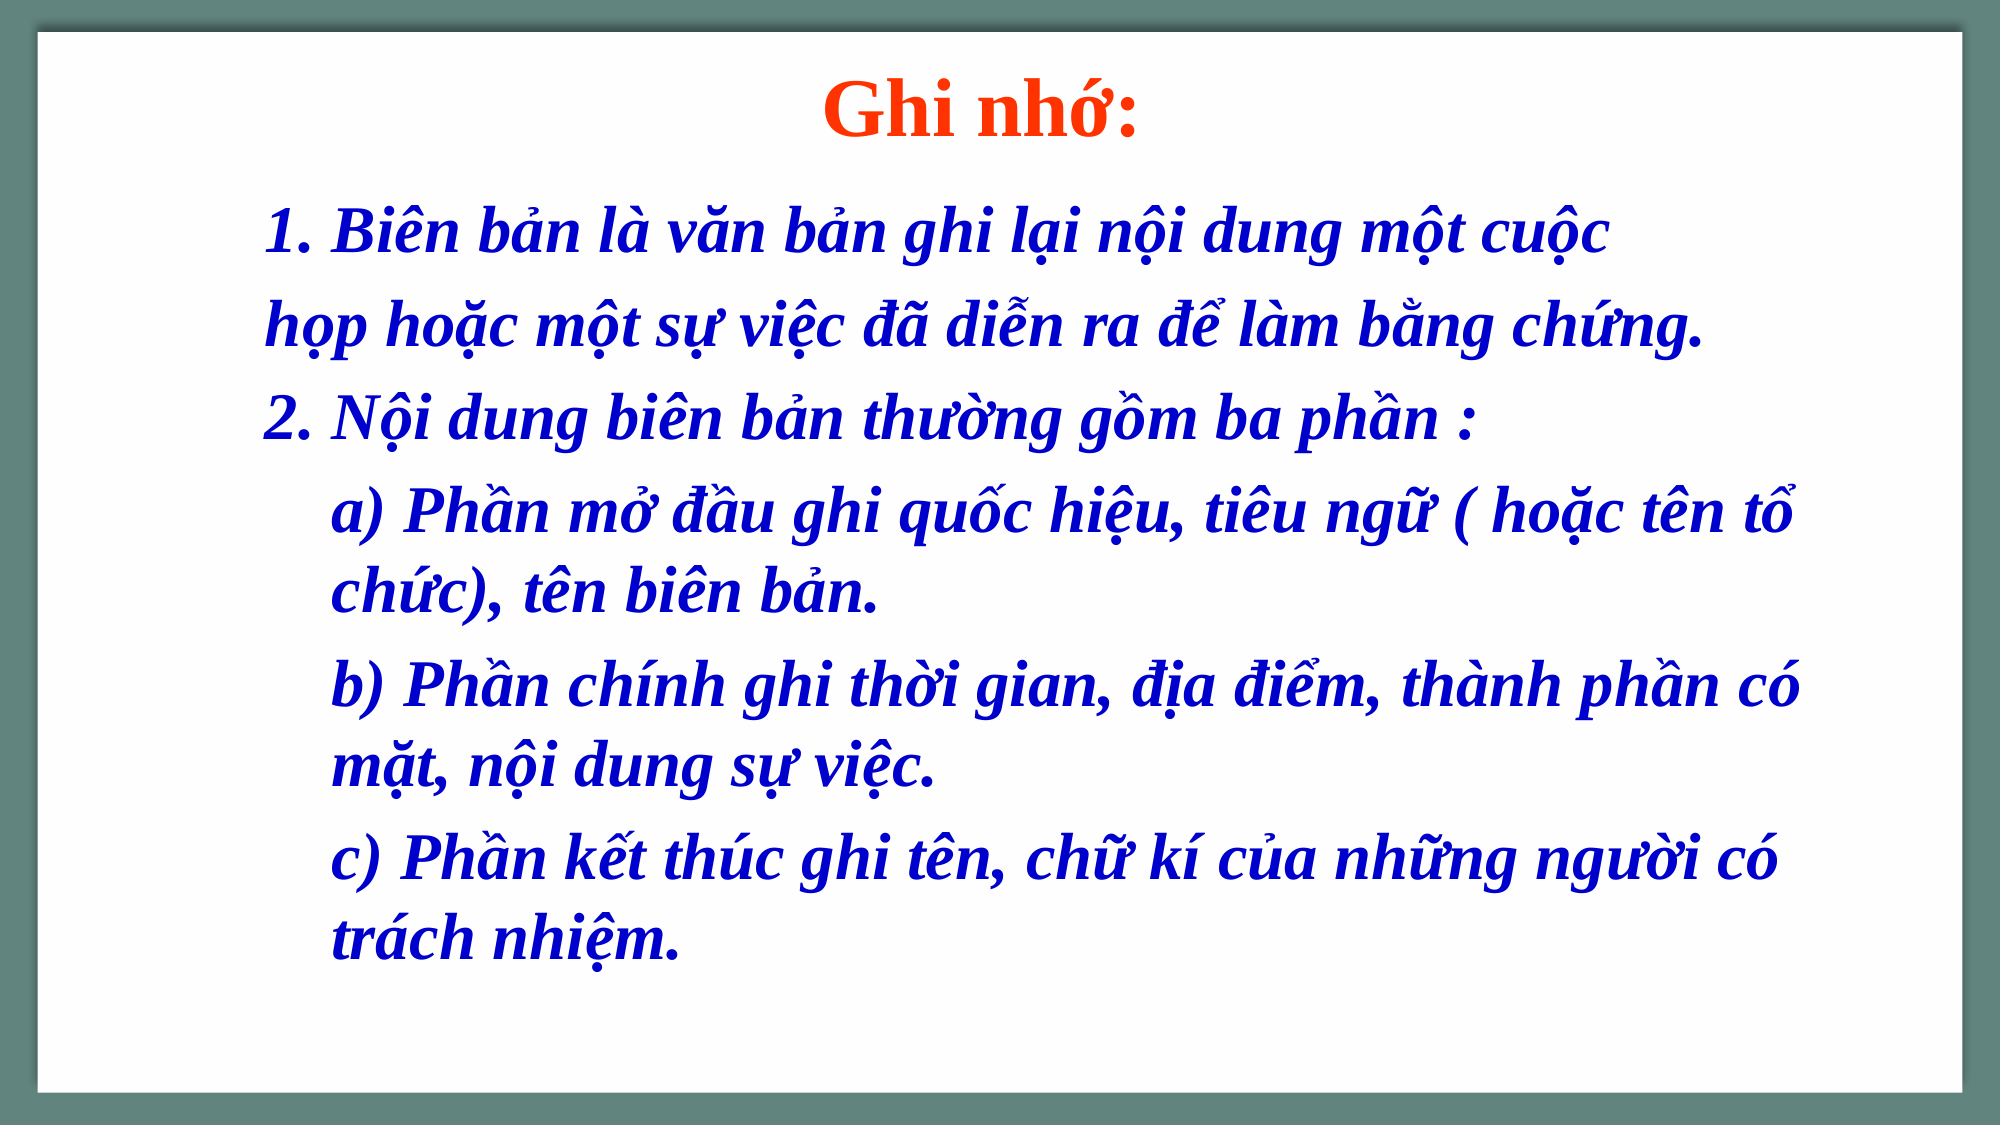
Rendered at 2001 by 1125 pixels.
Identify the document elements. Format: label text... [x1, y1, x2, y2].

text_box Ghi nhớ: [744, 46, 1220, 160]
text_box 1. Biên bản là văn bản ghi lại nội dung một cuộc họp hoặc một sự việc đã diễn ra để làm bằng chứng. 2. Nội dung biên bản thường gồm ba phần : a) Phần mở đầu ghi quốc hiệu, tiêu ngữ ( hoặc tên tổ chức), tên biên bản. b) Phần chính ghi thời gian, địa điểm, thành phần có mặt, nội dung sự việc. c) Phần kết thúc ghi tên, chữ kí của những người có trách nhiệm. [216, 178, 1955, 879]
